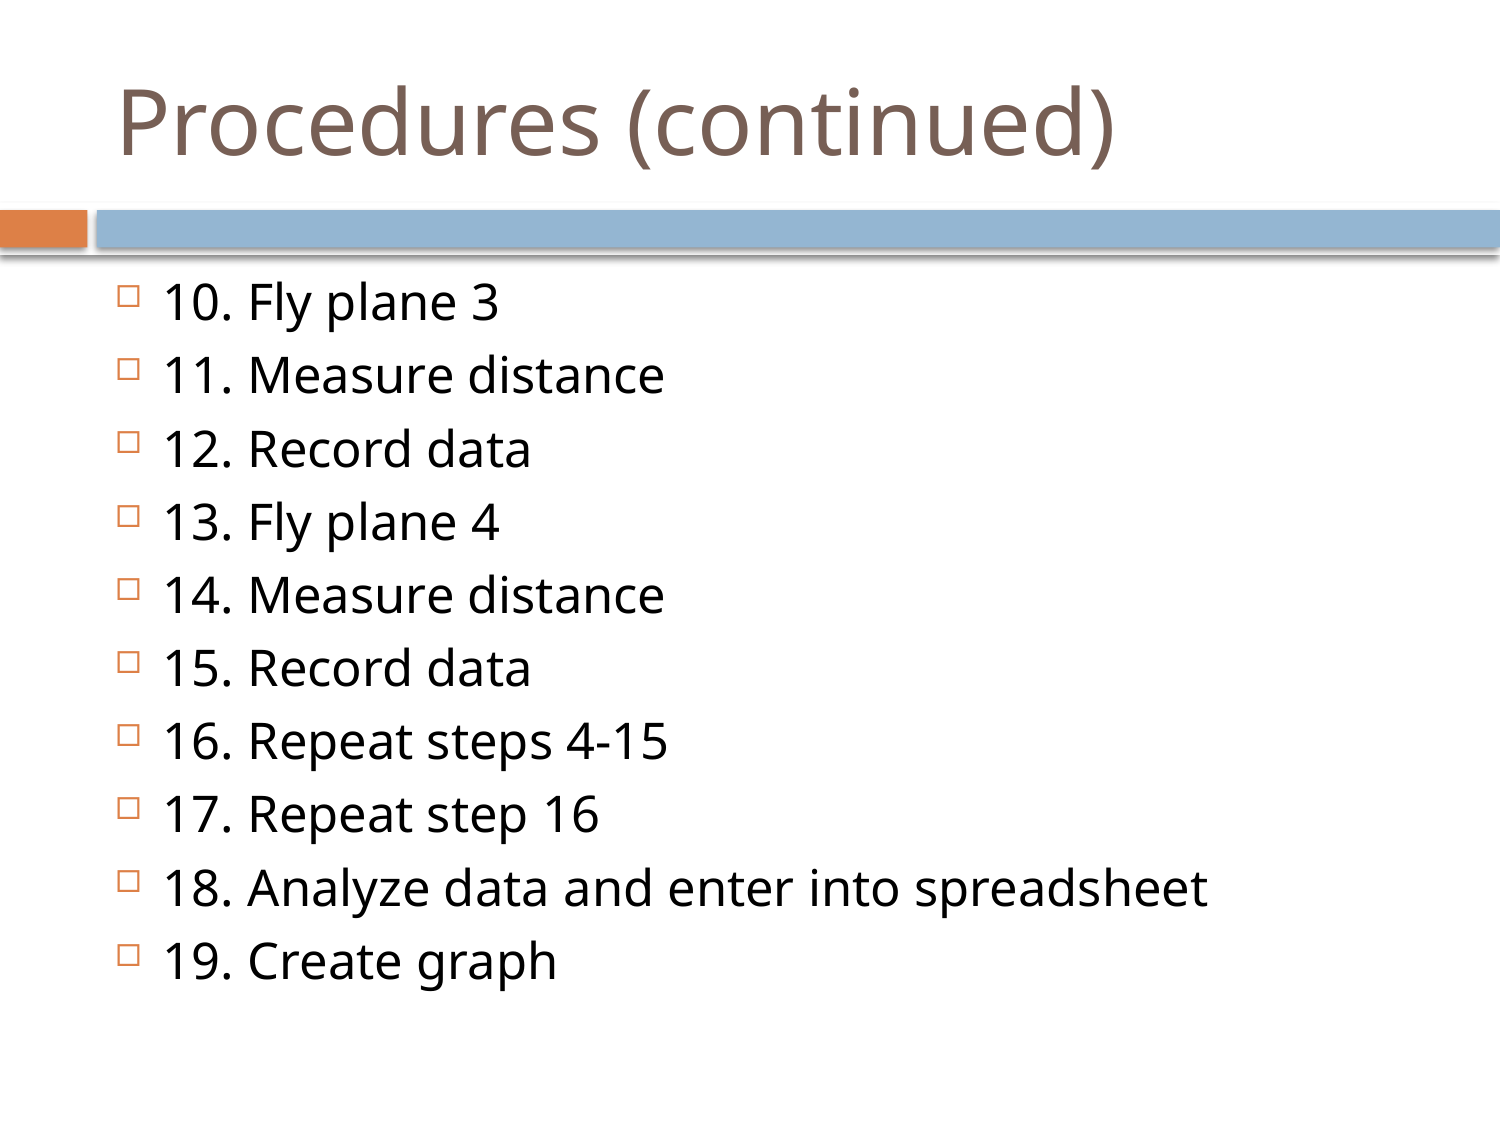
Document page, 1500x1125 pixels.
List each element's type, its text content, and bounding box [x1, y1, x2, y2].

list 10. Fly plane 3 11. Measure distance 12. Record data 13. Fly plane 4 14. Measure distance 15. Record data 16. Repeat steps 4-15 17. Repeat step 16 18. Analyze data and enter into spreadsheet 19. Create graph [100, 262, 1438, 1000]
title Procedures (continued) [100, 37, 1438, 200]
